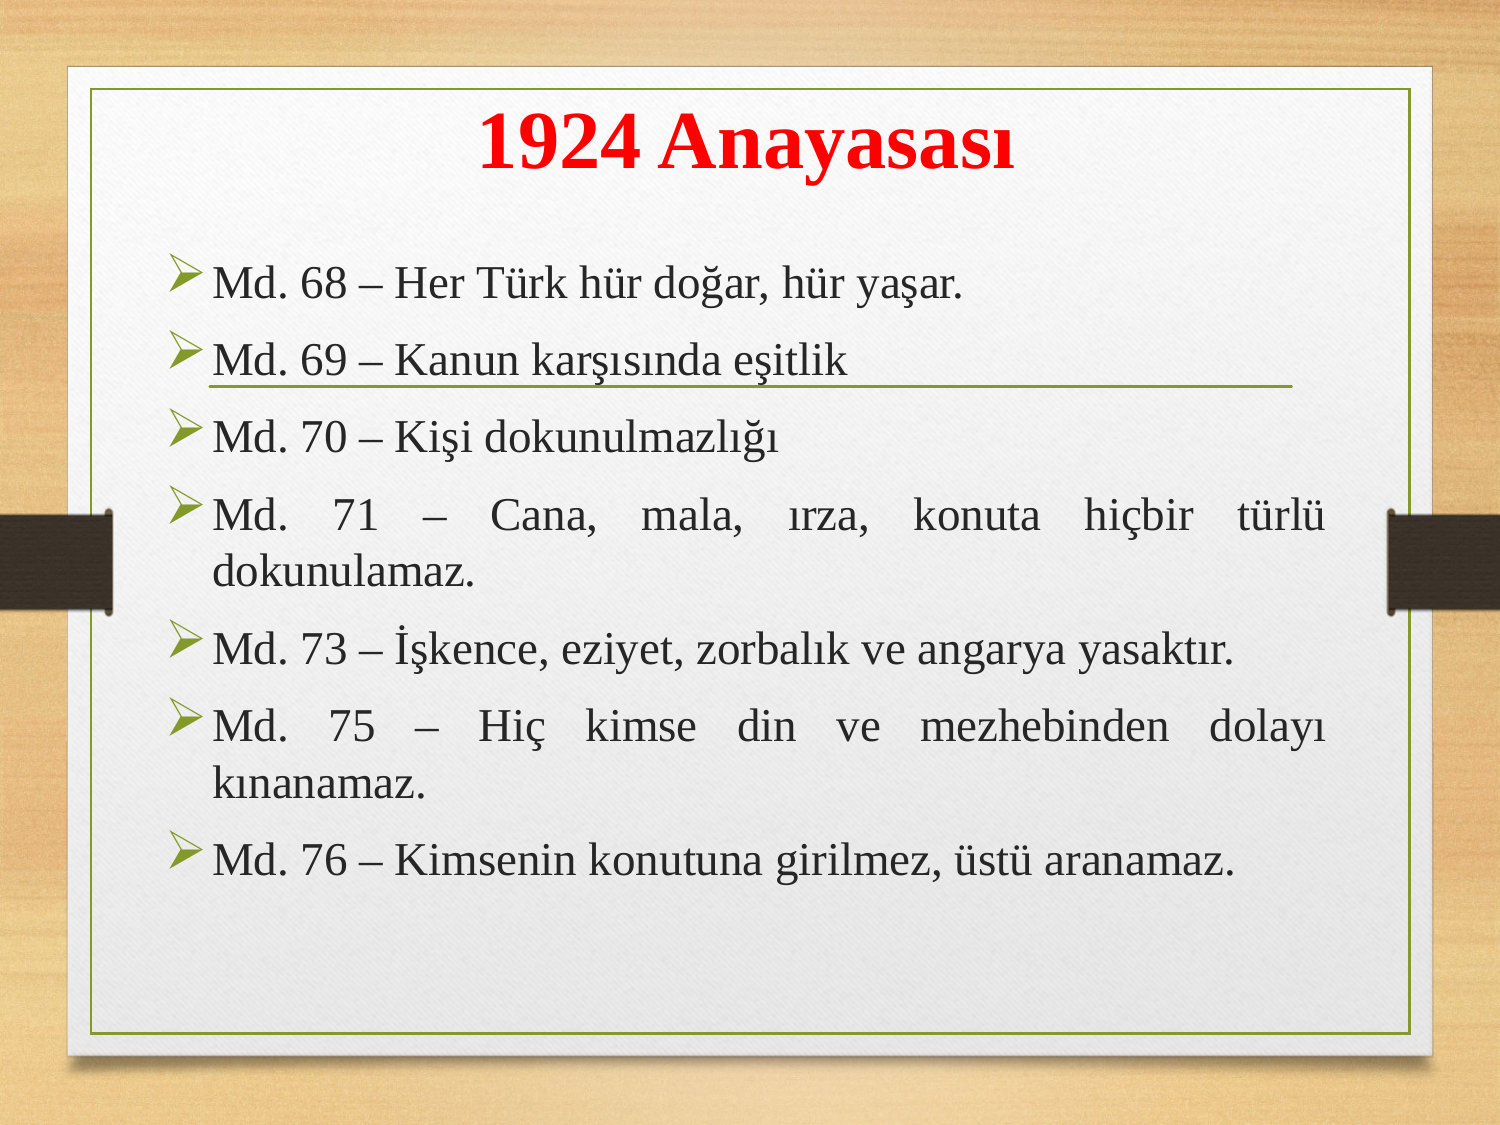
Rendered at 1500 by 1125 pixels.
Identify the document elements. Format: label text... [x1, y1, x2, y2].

picture [0, 0, 1500, 1125]
list Md. 68 – Her Türk hür doğar, hür yaşar. Md. 69 – Kanun karşısında eşitlik Md. 70 – Kişi dokunulmazlığı Md. 71 – Cana, mala, ırza, konuta hiçbir türlü dokunulamaz. Md. 73 – İşkence, eziyet, zorbalık ve angarya yasaktır. Md. 75 – Hiç kimse din ve mezhebinden dolayı kınanamaz. Md. 76 – Kimsenin konutuna girilmez, üstü aranamaz. [149, 243, 1343, 894]
title 1924 Anayasası [188, 78, 1304, 243]
